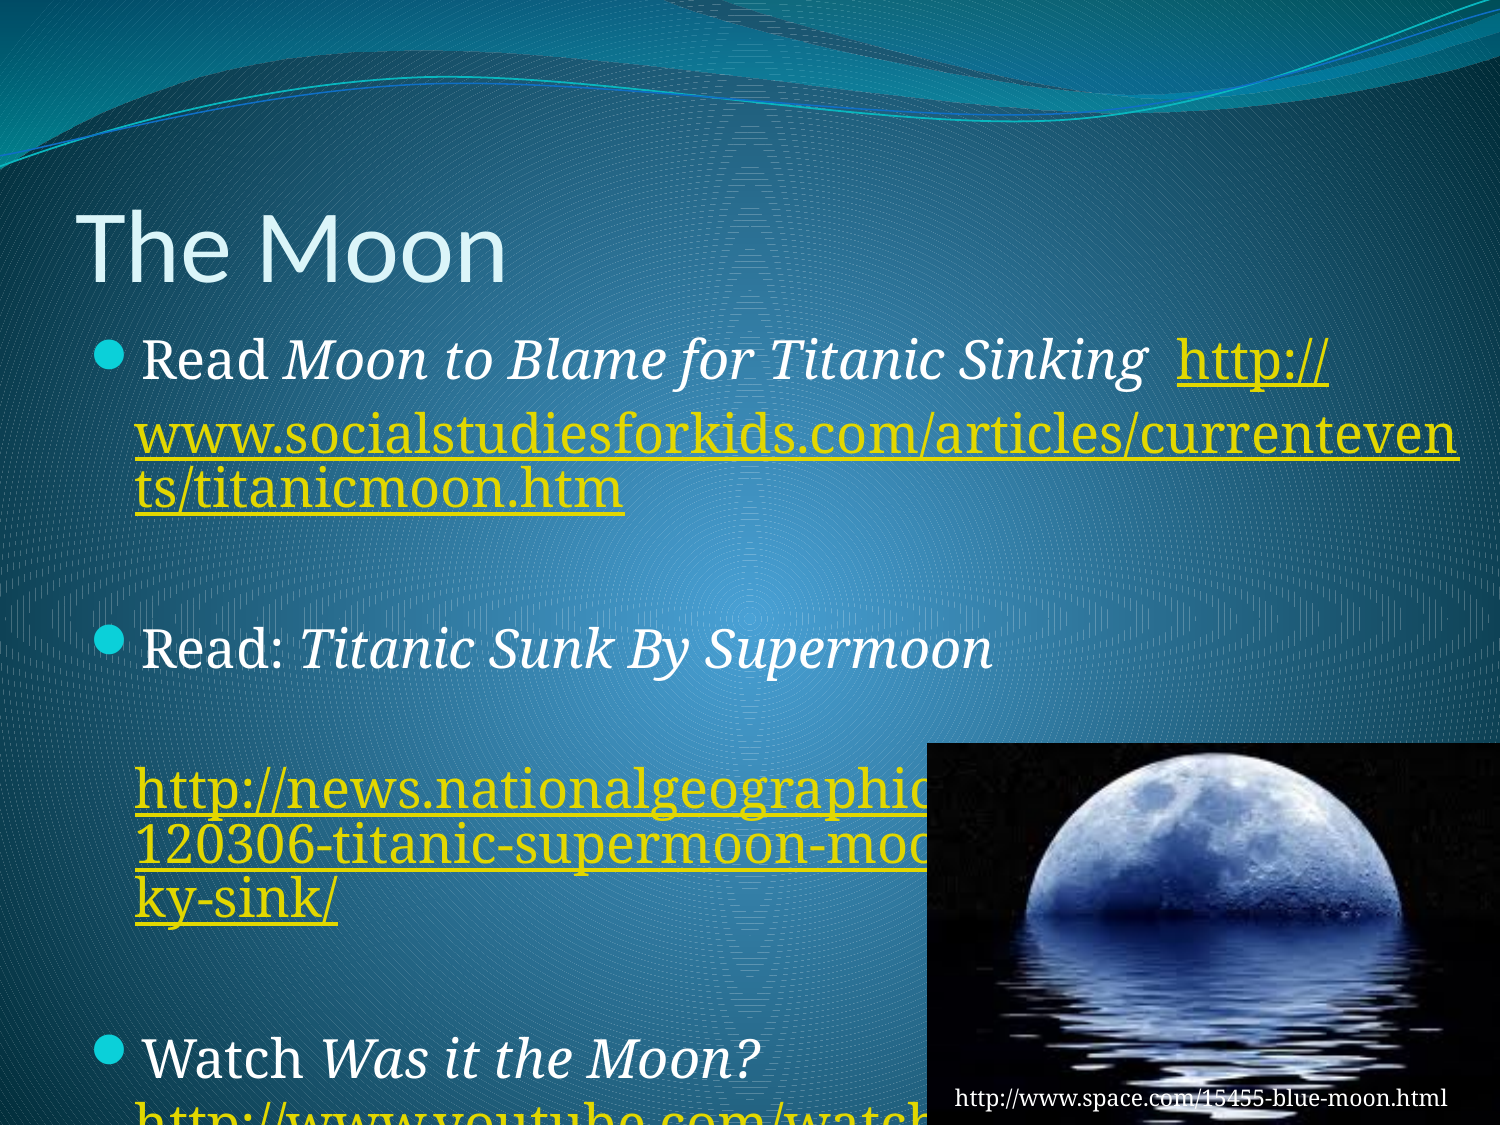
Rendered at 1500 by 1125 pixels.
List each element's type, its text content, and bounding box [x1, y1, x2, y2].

picture [926, 743, 1500, 1125]
title The Moon [75, 115, 1425, 303]
list Read Moon to Blame for Titanic Sinking http://www.socialstudiesforkids.com/articles/currentevents/titanicmoon.htm Read: Titanic Sunk By Supermoon http://news.nationalgeographic.com/news/2012/03/120306-titanic-supermoon-moon-science-iceberg-sky-sink/ Watch Was it the Moon? http://www.youtube.com/watch?v=Ya0zez53KVM [75, 317, 1475, 1038]
